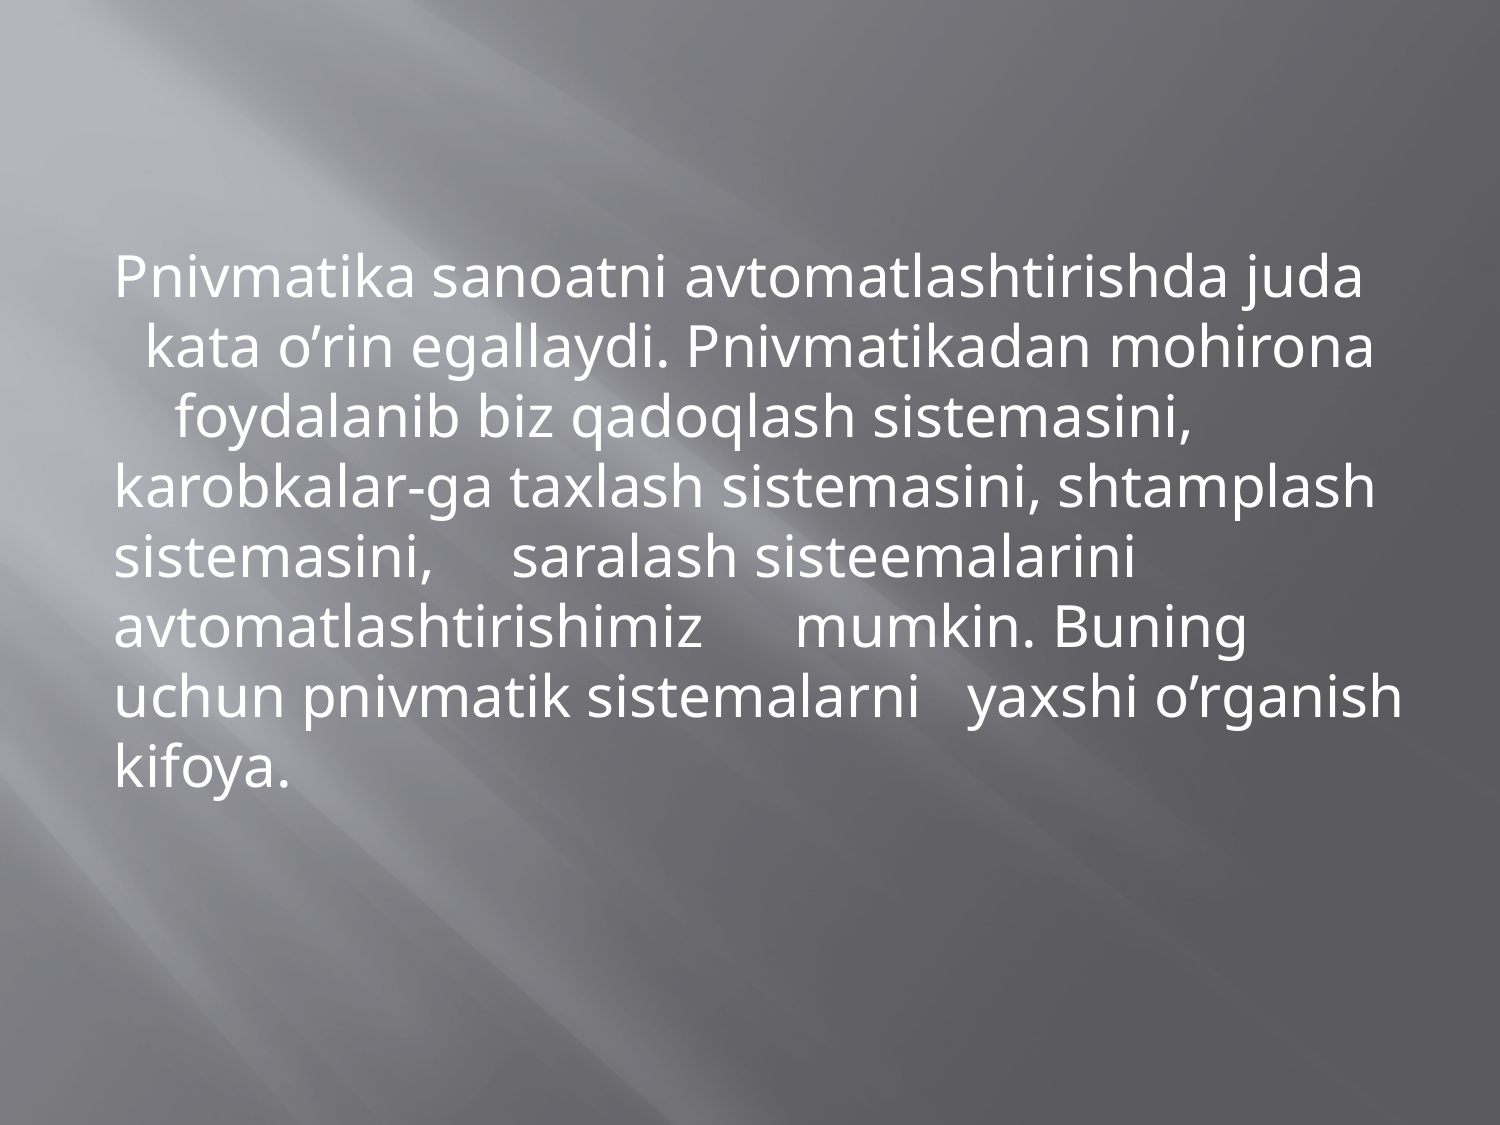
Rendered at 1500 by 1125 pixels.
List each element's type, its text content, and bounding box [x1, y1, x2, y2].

list Pnivmatika sanoatni avtomatlashtirishda juda kata o’rin egallaydi. Pnivmatikadan mohirona foydalanib biz qadoqlash sistemasini, karobkalar-ga taxlash sistemasini, shtamplash sistemasini, saralash sisteemalarini avtomatlashtirishimiz mumkin. Buning uchun pnivmatik sistemalarni yaxshi o’rganish kifoya. [76, 231, 1427, 804]
